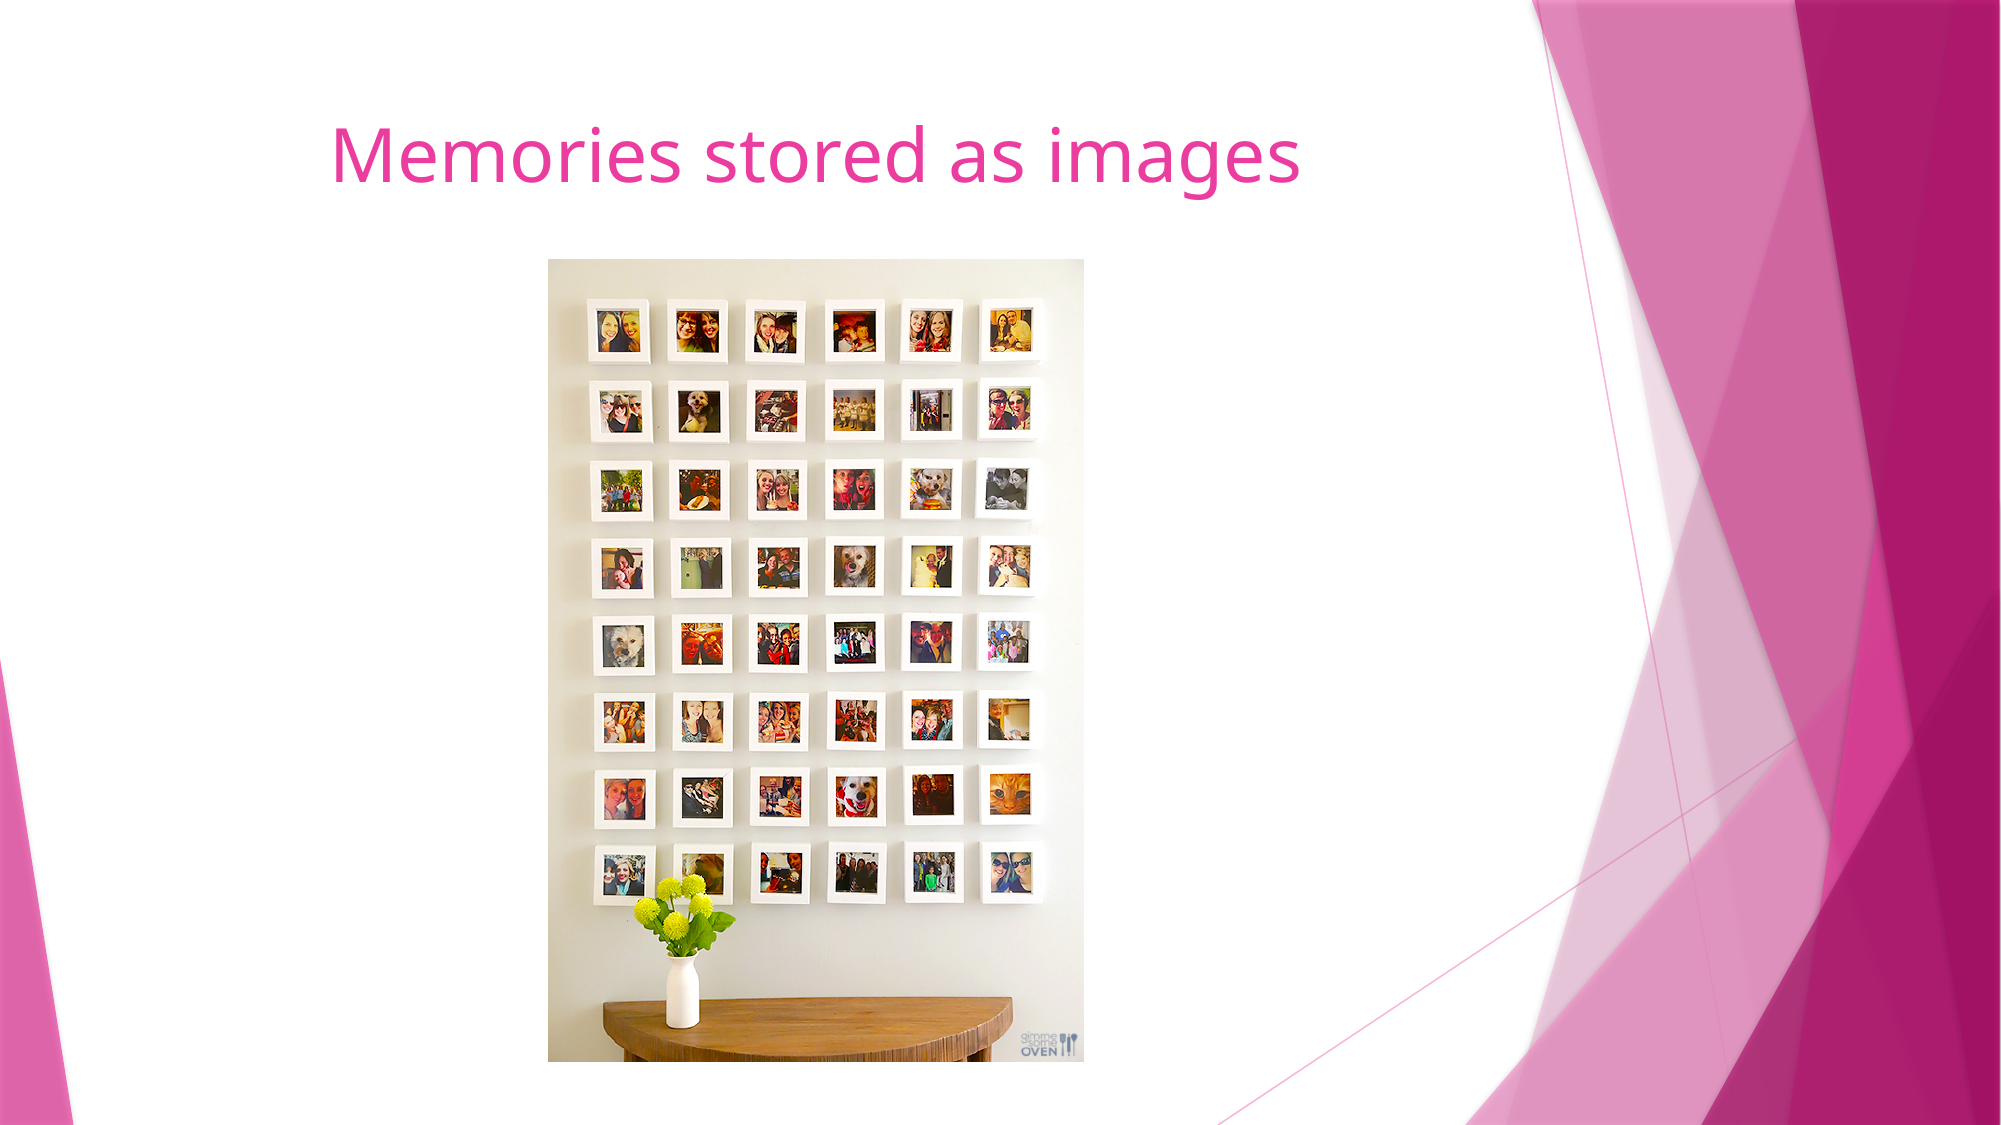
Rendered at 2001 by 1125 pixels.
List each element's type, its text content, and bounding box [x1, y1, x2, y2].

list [548, 258, 1085, 1062]
title Memories stored as images [111, 99, 1522, 317]
